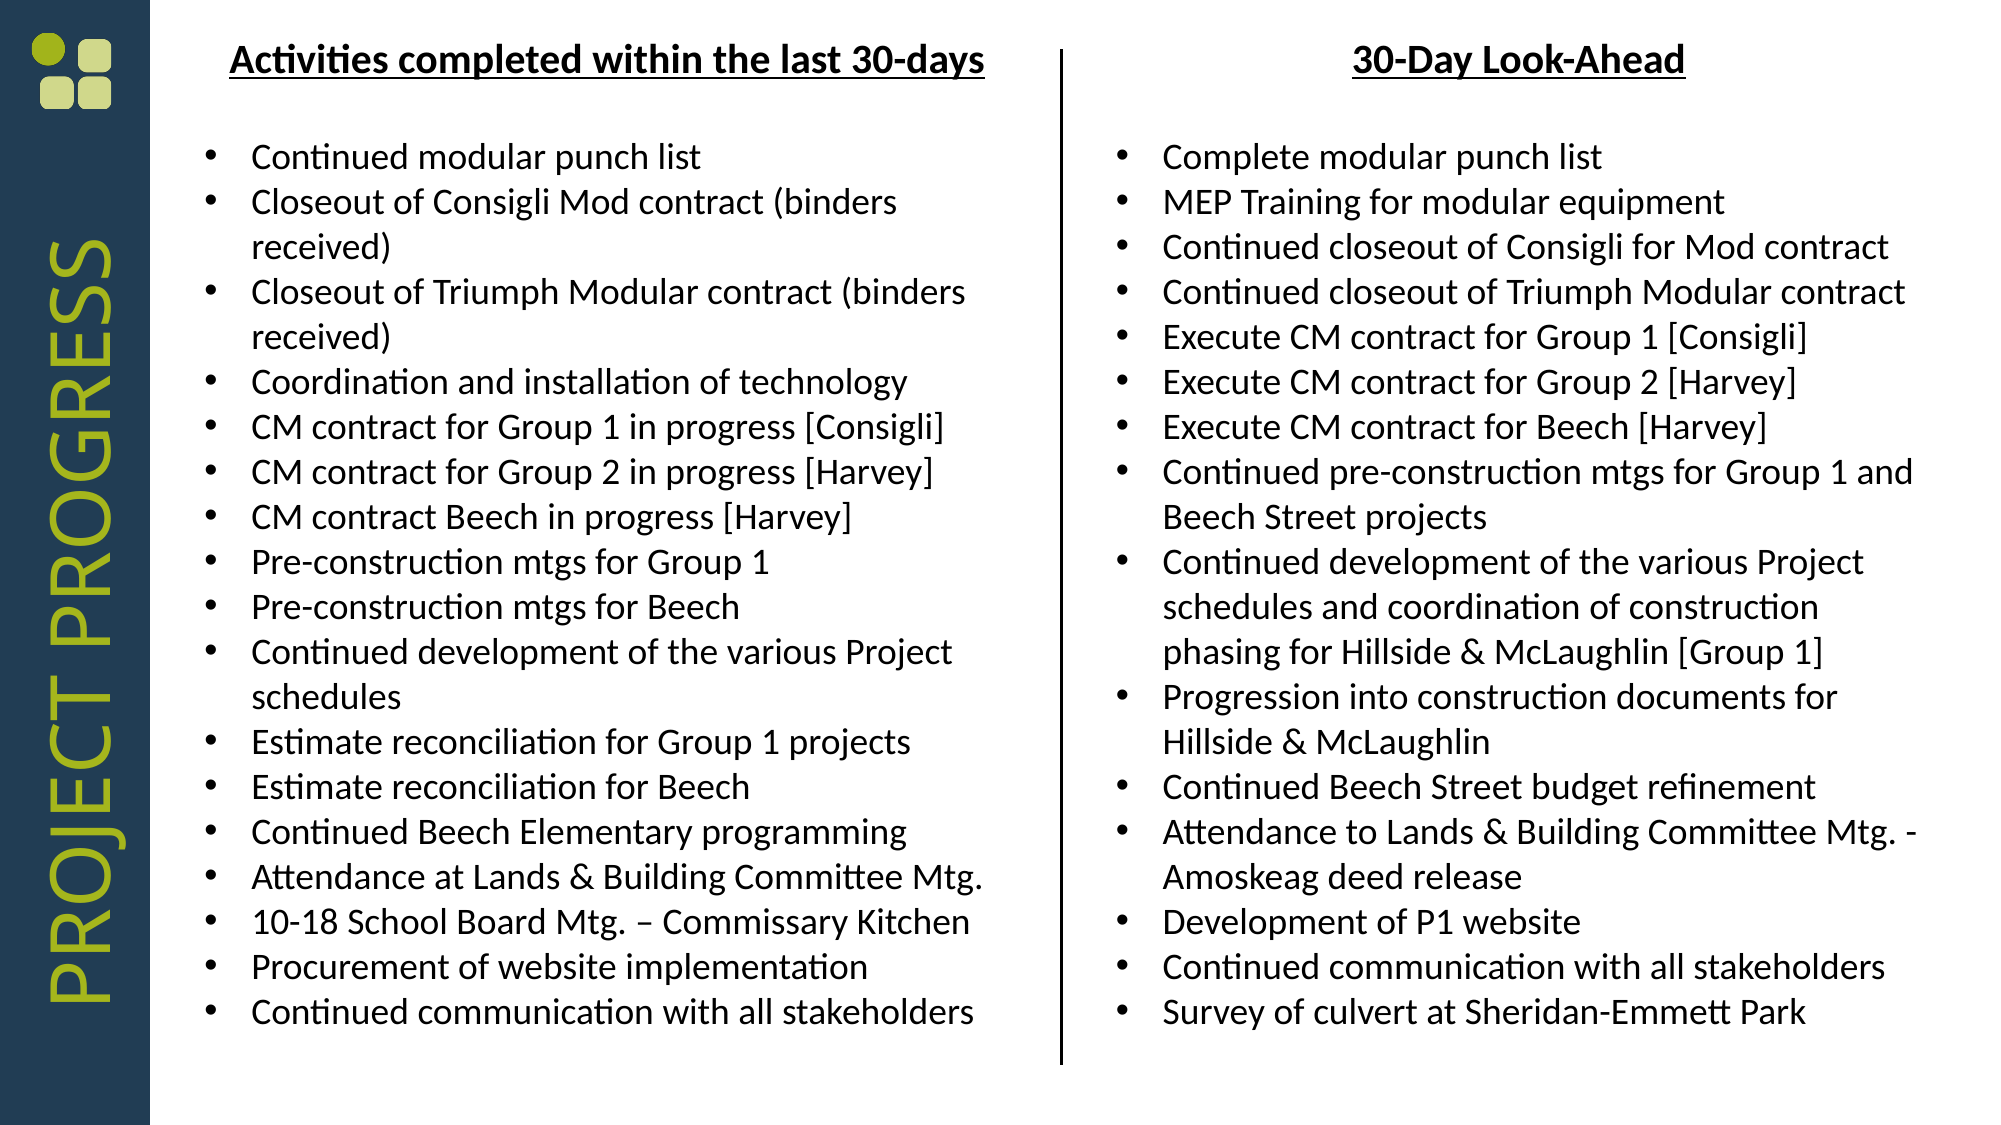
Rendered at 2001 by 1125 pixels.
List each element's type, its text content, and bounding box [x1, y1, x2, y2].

text_box PROJECT PROGRESS [13, 121, 142, 1125]
text_box 30-Day Look-Ahead Complete modular punch list MEP Training for modular equipment Continued closeout of Consigli for Mod contract Continued closeout of Triumph Modular contract Execute CM contract for Group 1 [Consigli] Execute CM contract for Group 2 [Harvey] Execute CM contract for Beech [Harvey] Continued pre-construction mtgs for Group 1 and Beech Street projects Continued development of the various Project schedules and coordination of construction phasing for Hillside & McLaughlin [Group 1] Progression into construction documents for Hillside & McLaughlin Continued Beech Street budget refinement Attendance to Lands & Building Committee Mtg. - Amoskeag deed release Development of P1 website Continued communication with all stakeholders Survey of culvert at Sheridan-Emmett Park [1101, 24, 1937, 1085]
picture [31, 33, 112, 109]
text_box Activities completed within the last 30-days Continued modular punch list Closeout of Consigli Mod contract (binders received) Closeout of Triumph Modular contract (binders received) Coordination and installation of technology CM contract for Group 1 in progress [Consigli] CM contract for Group 2 in progress [Harvey] CM contract Beech in progress [Harvey] Pre-construction mtgs for Group 1 Pre-construction mtgs for Beech Continued development of the various Project schedules Estimate reconciliation for Group 1 projects Estimate reconciliation for Beech Continued Beech Elementary programming Attendance at Lands & Building Committee Mtg. 10-18 School Board Mtg. – Commissary Kitchen Procurement of website implementation Continued communication with all stakeholders [189, 24, 1026, 1040]
